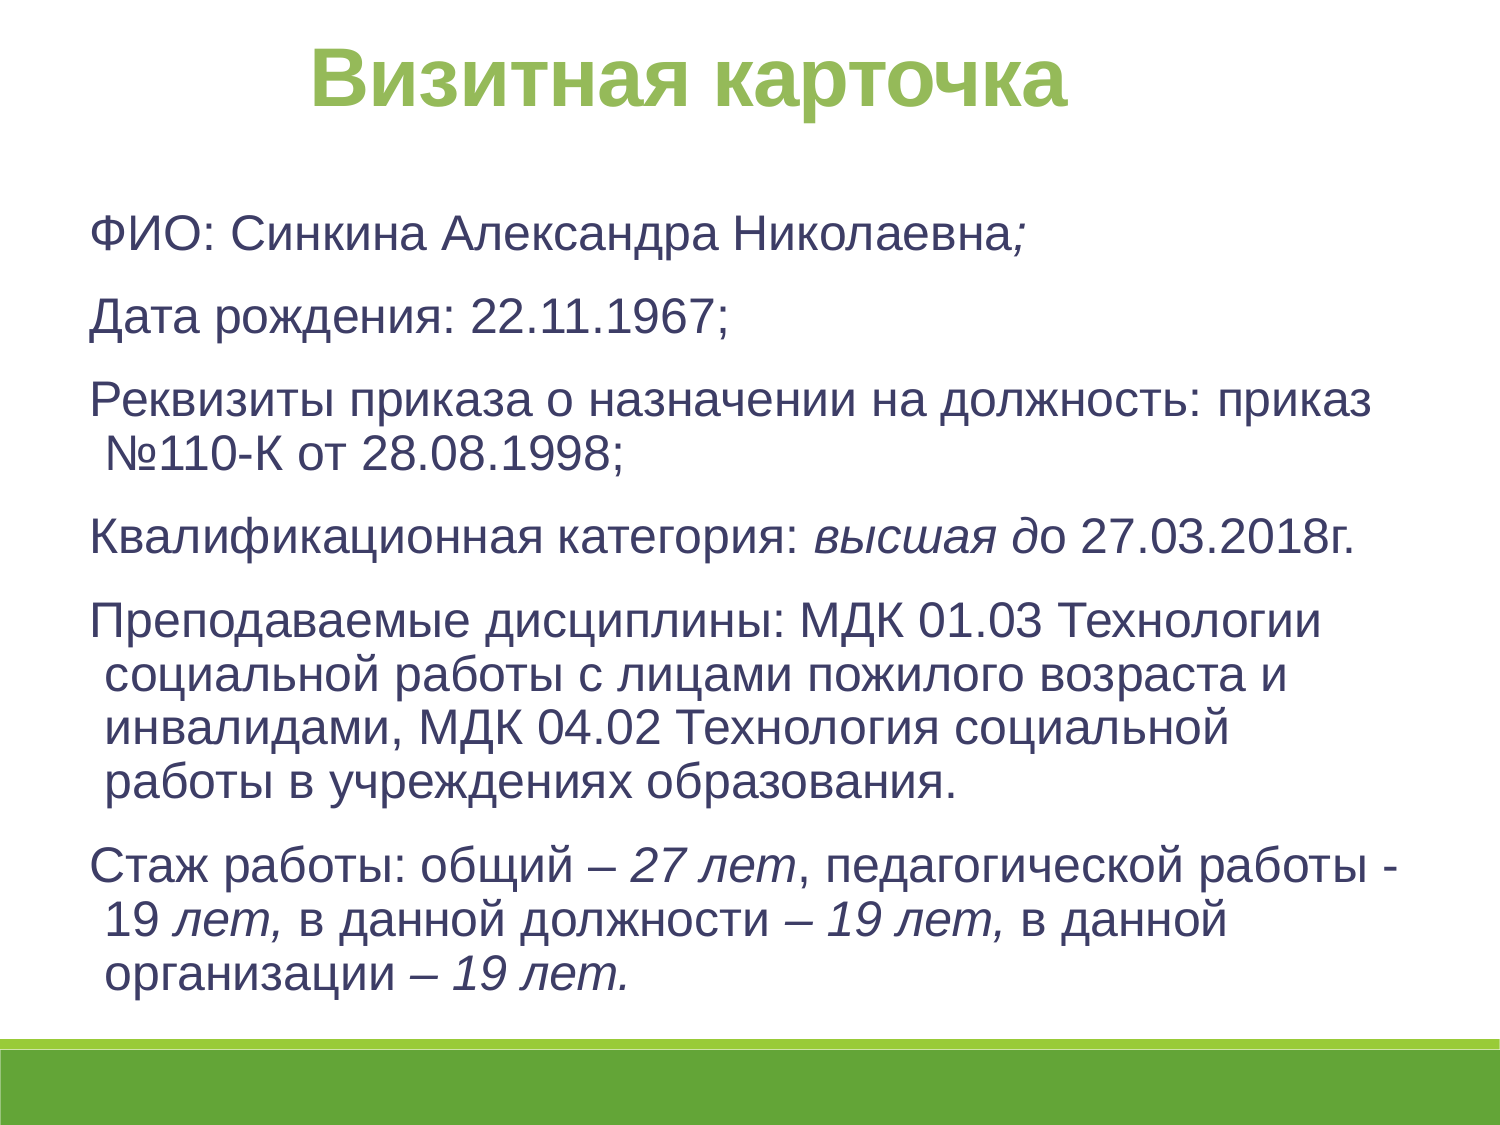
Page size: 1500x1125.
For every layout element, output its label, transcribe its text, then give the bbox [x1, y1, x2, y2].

text_box Визитная карточка [76, 30, 1302, 138]
text_box ФИО: Синкина Александра Николаевна; Дата рождения: 22.11.1967; Реквизиты приказа о назначении на должность: приказ №110-К от 28.08.1998; Квалификационная категория: высшая до 27.03.2018г. Преподаваемые дисциплины: МДК 01.03 Технологии социальной работы с лицами пожилого возраста и инвалидами, МДК 04.02 Технология социальной работы в учреждениях образования. Стаж работы: общий – 27 лет, педагогической работы -19 лет, в данной должности – 19 лет, в данной организации – 19 лет. [74, 199, 1425, 1010]
